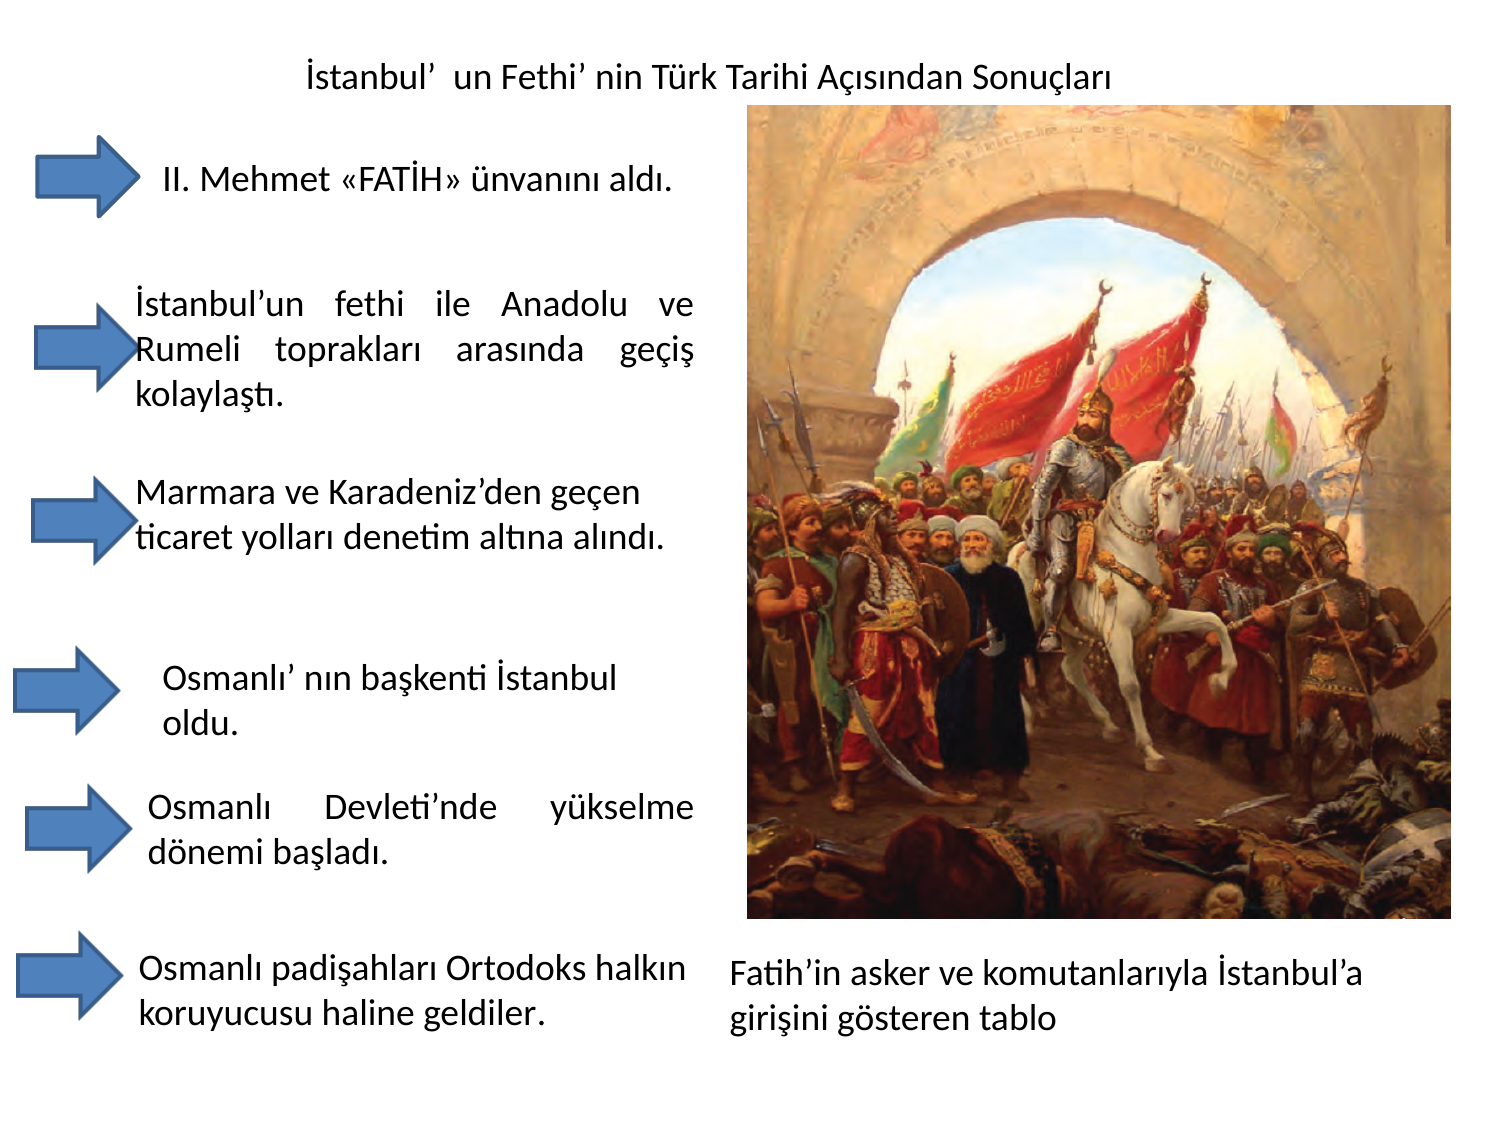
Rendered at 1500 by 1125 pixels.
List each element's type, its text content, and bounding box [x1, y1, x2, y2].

picture [12, 644, 121, 736]
text_box Osmanlı’ nın başkenti İstanbul oldu. [147, 645, 710, 750]
text_box Fatih’in asker ve komutanlarıyla İstanbul’a girişini gösteren tablo [714, 940, 1465, 1046]
picture [31, 474, 139, 566]
text_box Osmanlı Devleti’nde yükselme dönemi başladı. [132, 775, 710, 880]
picture [16, 930, 124, 1022]
picture [25, 783, 133, 874]
text_box Marmara ve Karadeniz’den geçen ticaret yolları denetim altına alındı. [120, 459, 710, 564]
text_box II. Mehmet «FATİH» ünvanını aldı. [147, 146, 739, 207]
text_box İstanbul’ un Fethi’ nin Türk Tarihi Açısından Sonuçları [101, 45, 1318, 105]
text_box [35, 135, 141, 219]
picture [747, 105, 1451, 920]
picture [34, 302, 142, 393]
text_box Osmanlı padişahları Ortodoks halkın koruyucusu haline geldiler. [123, 935, 739, 1041]
text_box İstanbul’un fethi ile Anadolu ve Rumeli toprakları arasında geçiş kolaylaştı. [120, 271, 710, 422]
